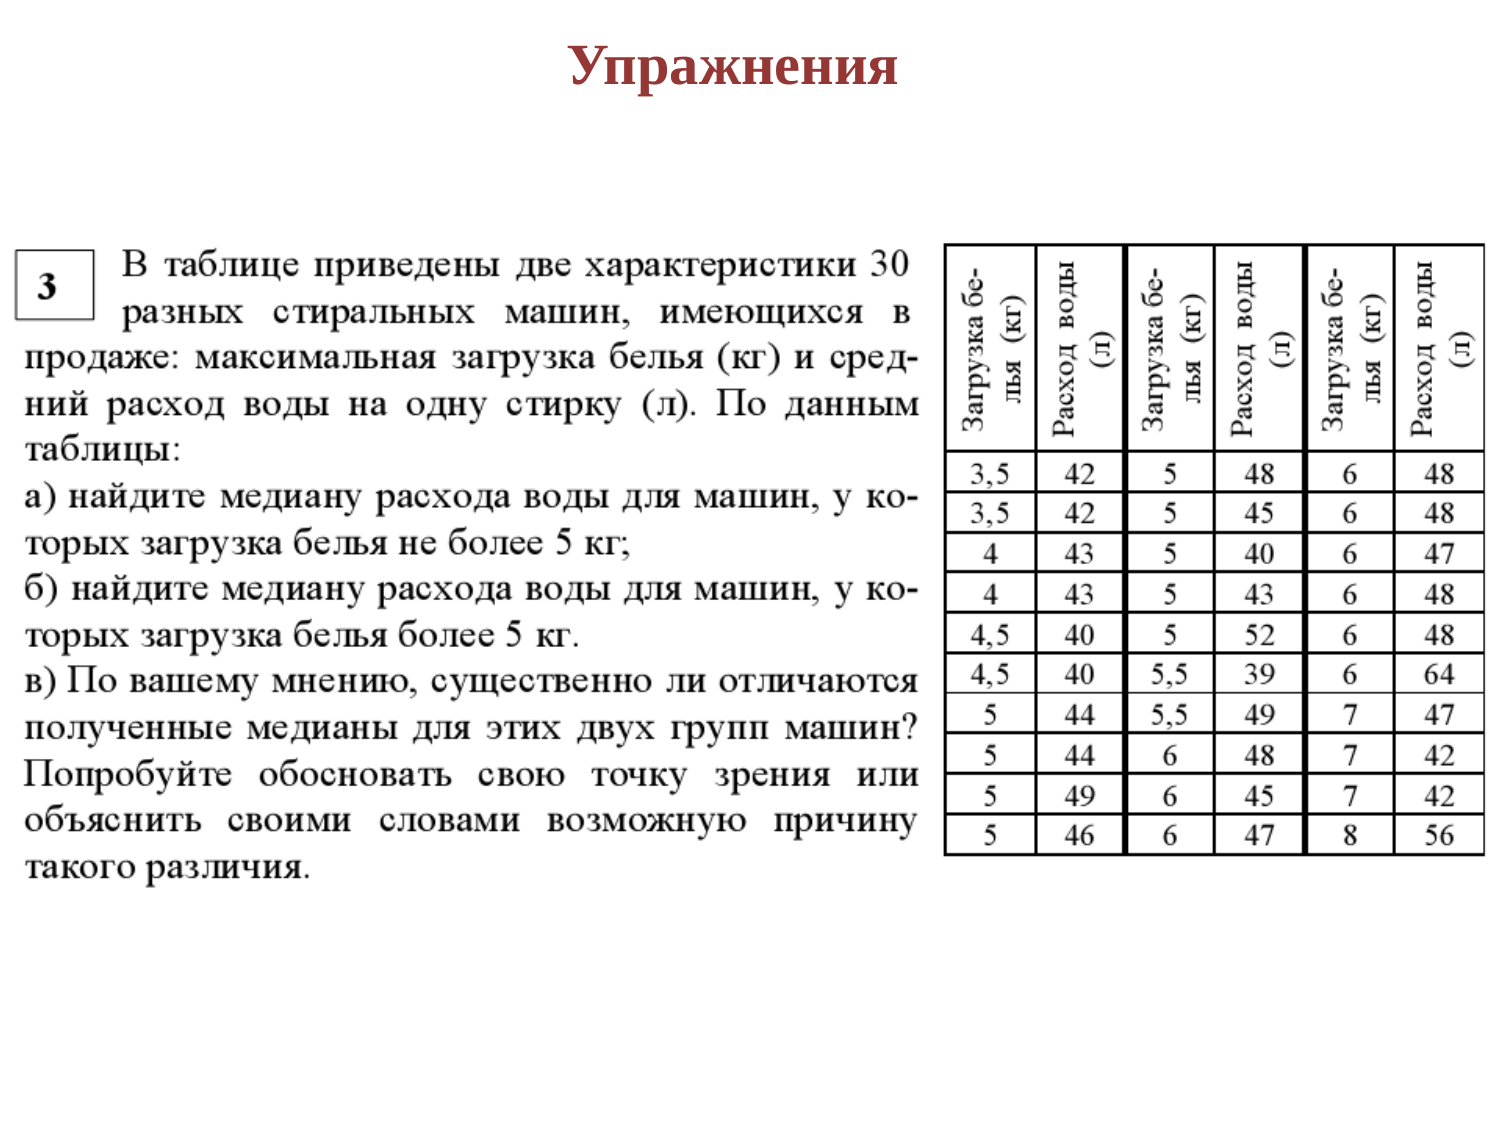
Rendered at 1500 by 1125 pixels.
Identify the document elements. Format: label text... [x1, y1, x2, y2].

text_box Упражнения [551, 19, 915, 104]
picture [7, 230, 1493, 894]
